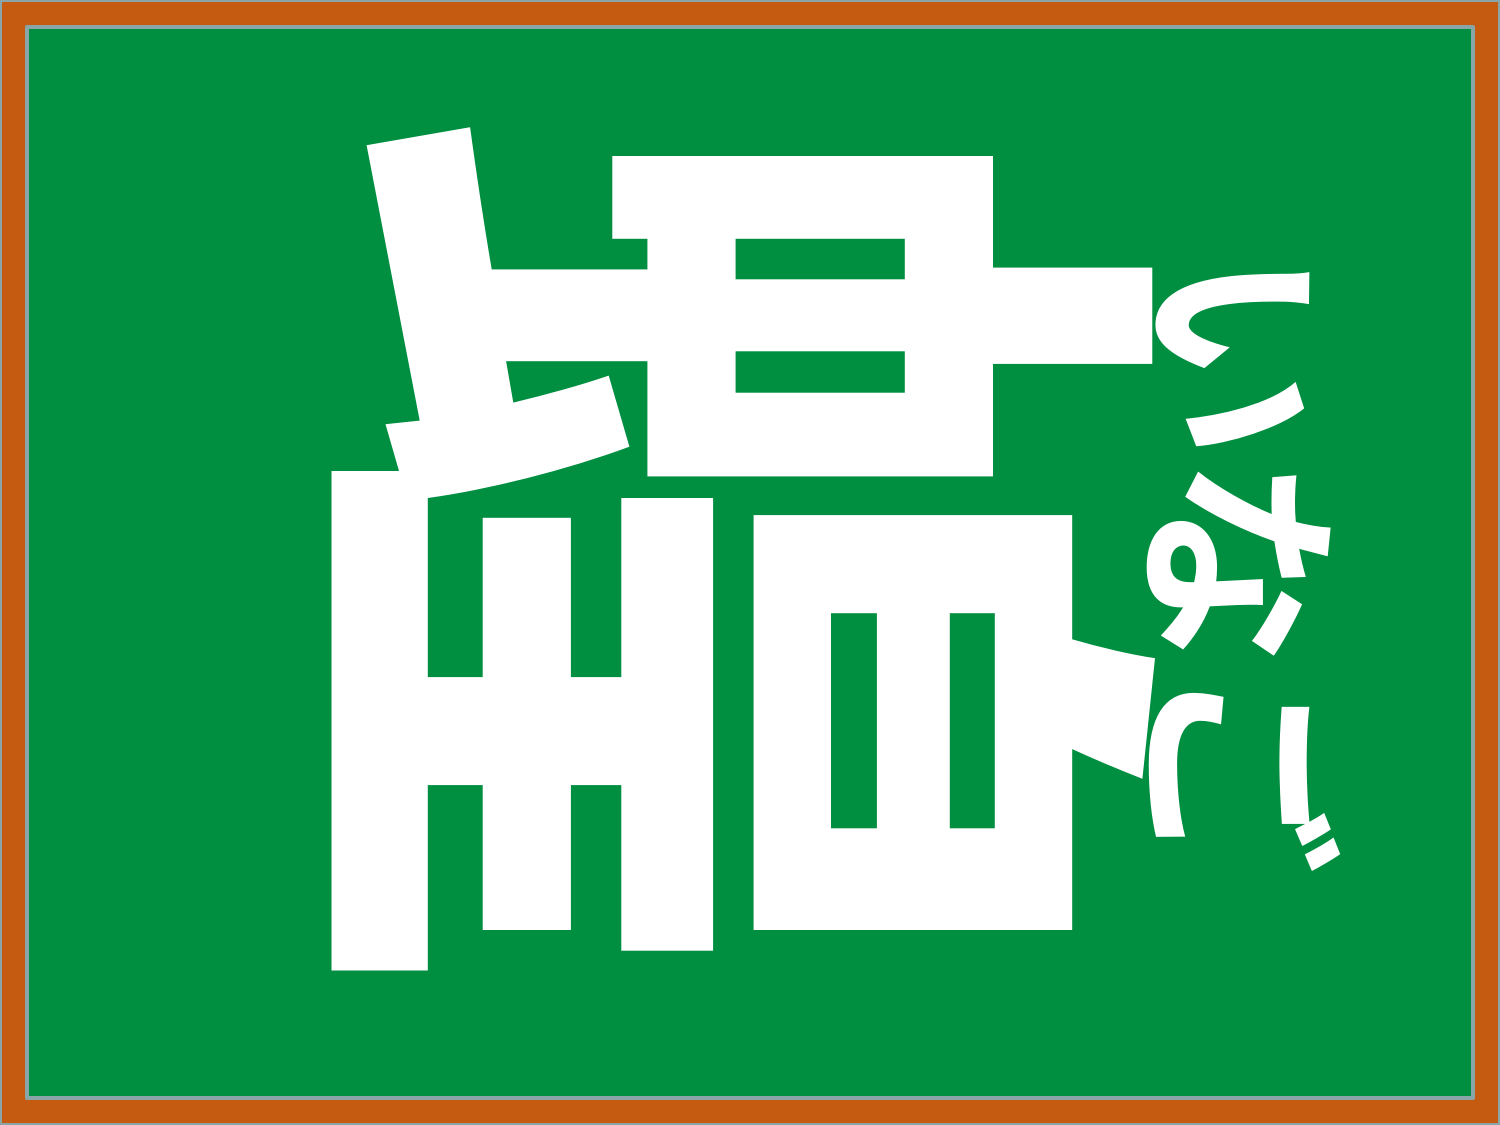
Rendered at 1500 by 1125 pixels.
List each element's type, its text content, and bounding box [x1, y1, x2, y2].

text_box 蝗 [419, 82, 1081, 1024]
text_box いなご [1093, 245, 1376, 880]
